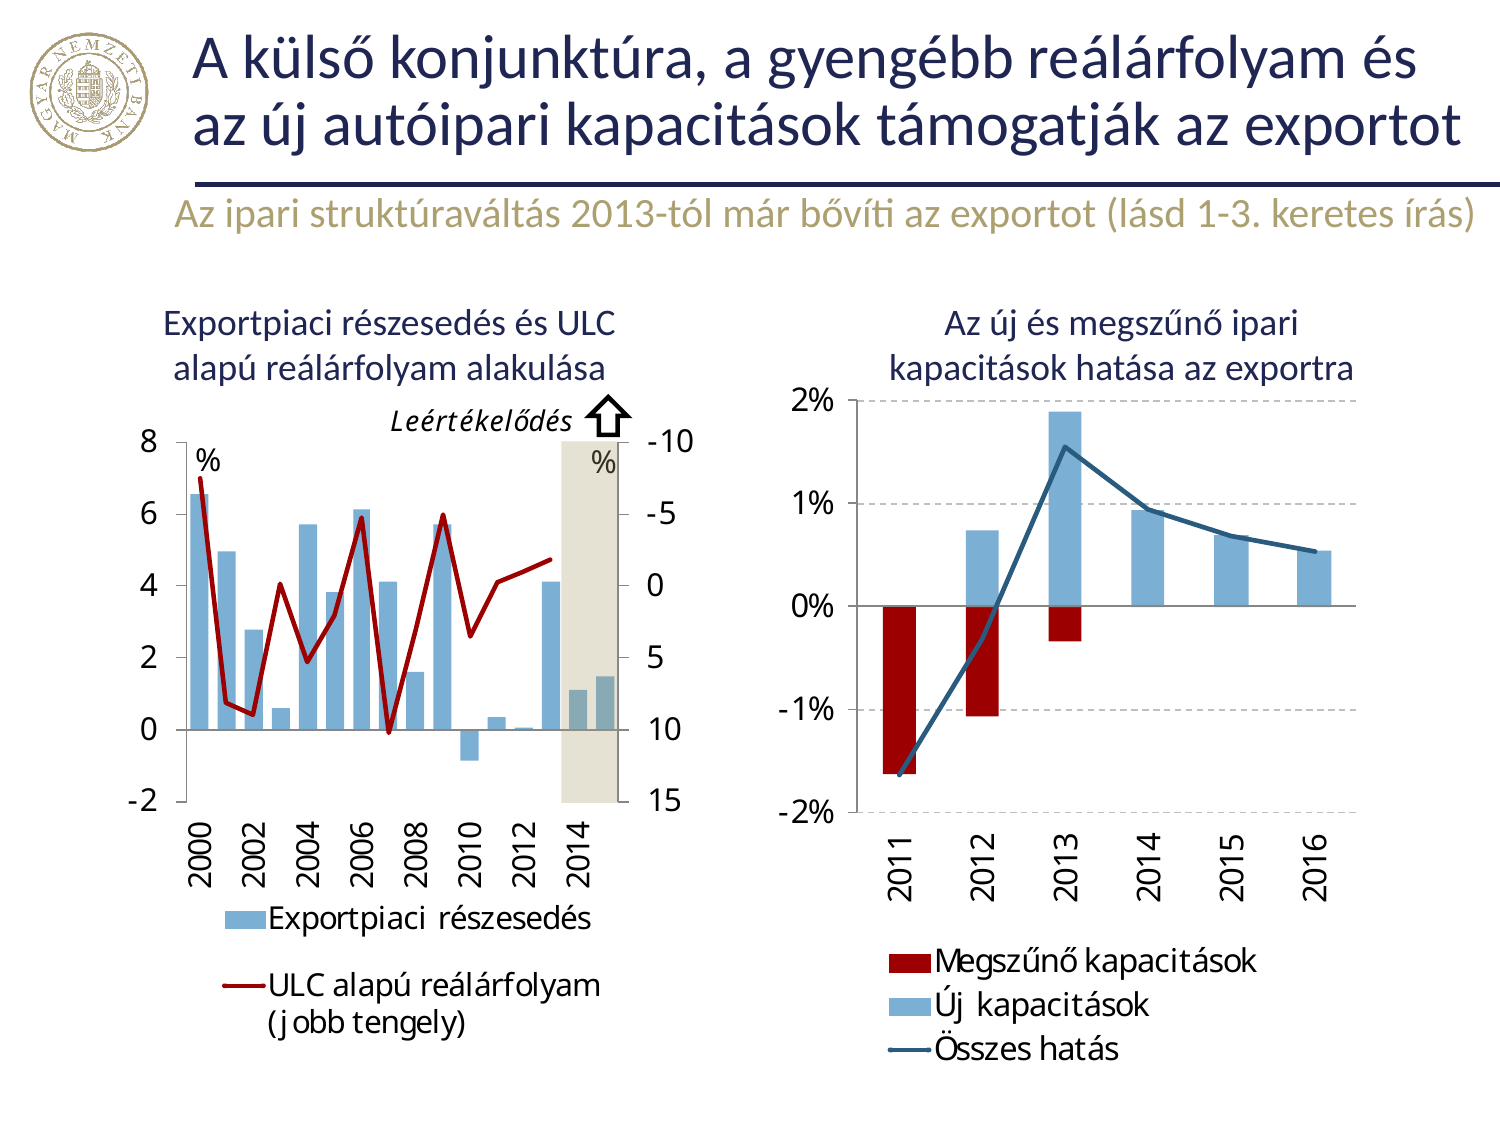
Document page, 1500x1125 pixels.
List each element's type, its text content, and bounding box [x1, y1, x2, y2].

text_box Exportpiaci részesedés és ULC alapú reálárfolyam alakulása [135, 290, 644, 360]
text_box Az új és megszűnő ipari kapacitások hatása az exportra [868, 290, 1376, 396]
picture [773, 361, 1366, 1073]
list Az ipari struktúraváltás 2013-tól már bővíti az exportot (lásd 1-3. keretes írás) [159, 184, 1500, 279]
title A külső konjunktúra, a gyengébb reálárfolyam és az új autóipari kapacitások támogatják az exportot [177, 29, 1500, 155]
picture [17, 21, 161, 165]
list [123, 361, 696, 1048]
